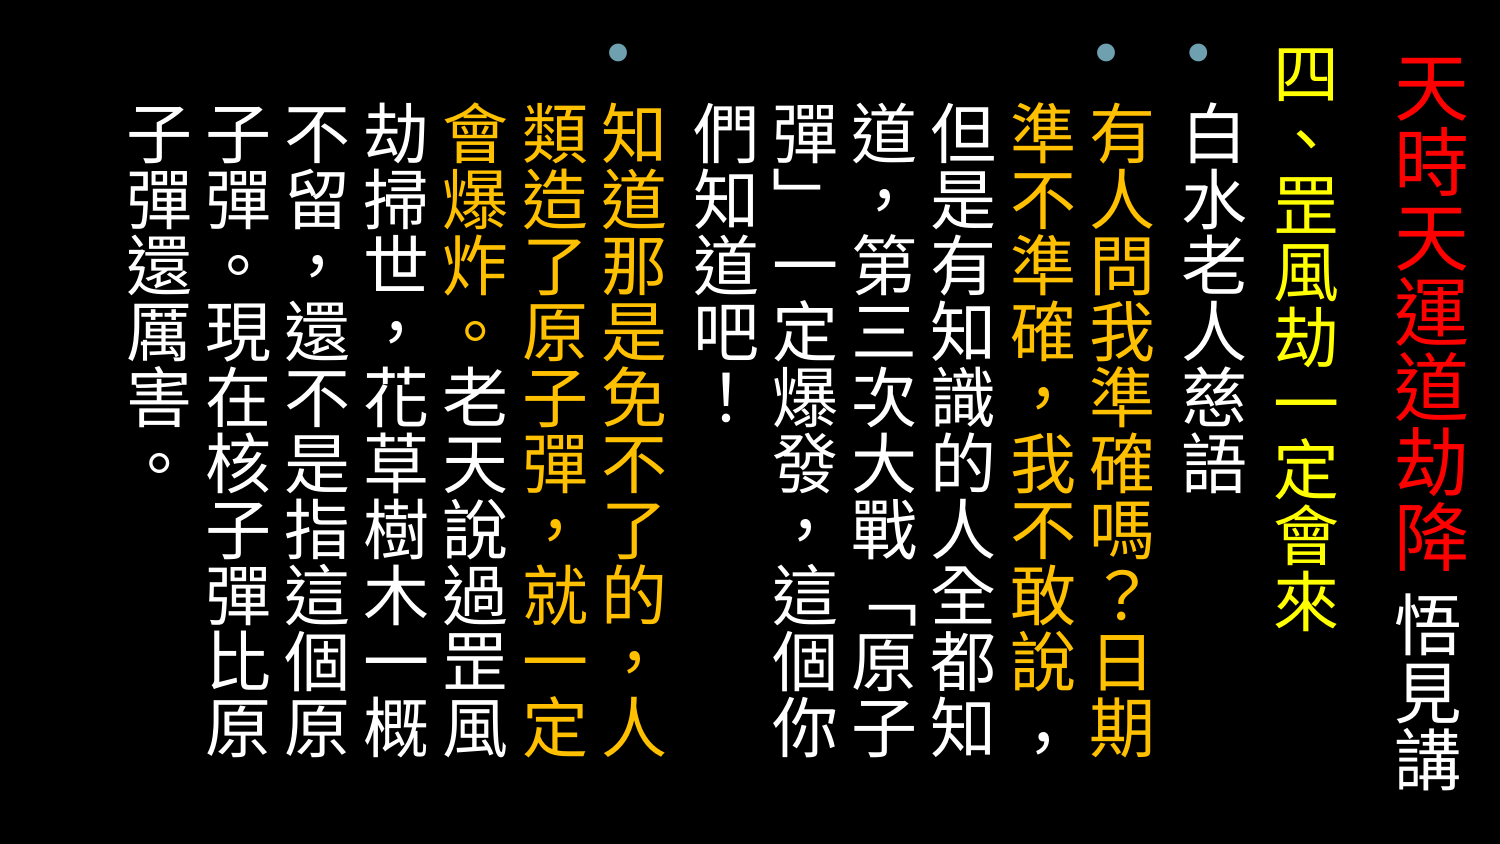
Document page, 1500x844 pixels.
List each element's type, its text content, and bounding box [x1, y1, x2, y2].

list 四、罡風劫一定會來 白水老人慈語 有人問我準確嗎？日期準不準確，我不敢說 ，但是有知識的人全都知道，第三次大戰「原子彈」一定爆發，這個你們知道吧！ 知道那是免不了的，人類造了原子彈，就一定會爆炸。老天說過罡風劫掃世，花草樹木一概不留，還不是指這個原子彈。現在核子彈比原子彈還厲害。 [17, 20, 1365, 812]
title 天時天運道劫降 悟見講 [1376, 32, 1483, 812]
